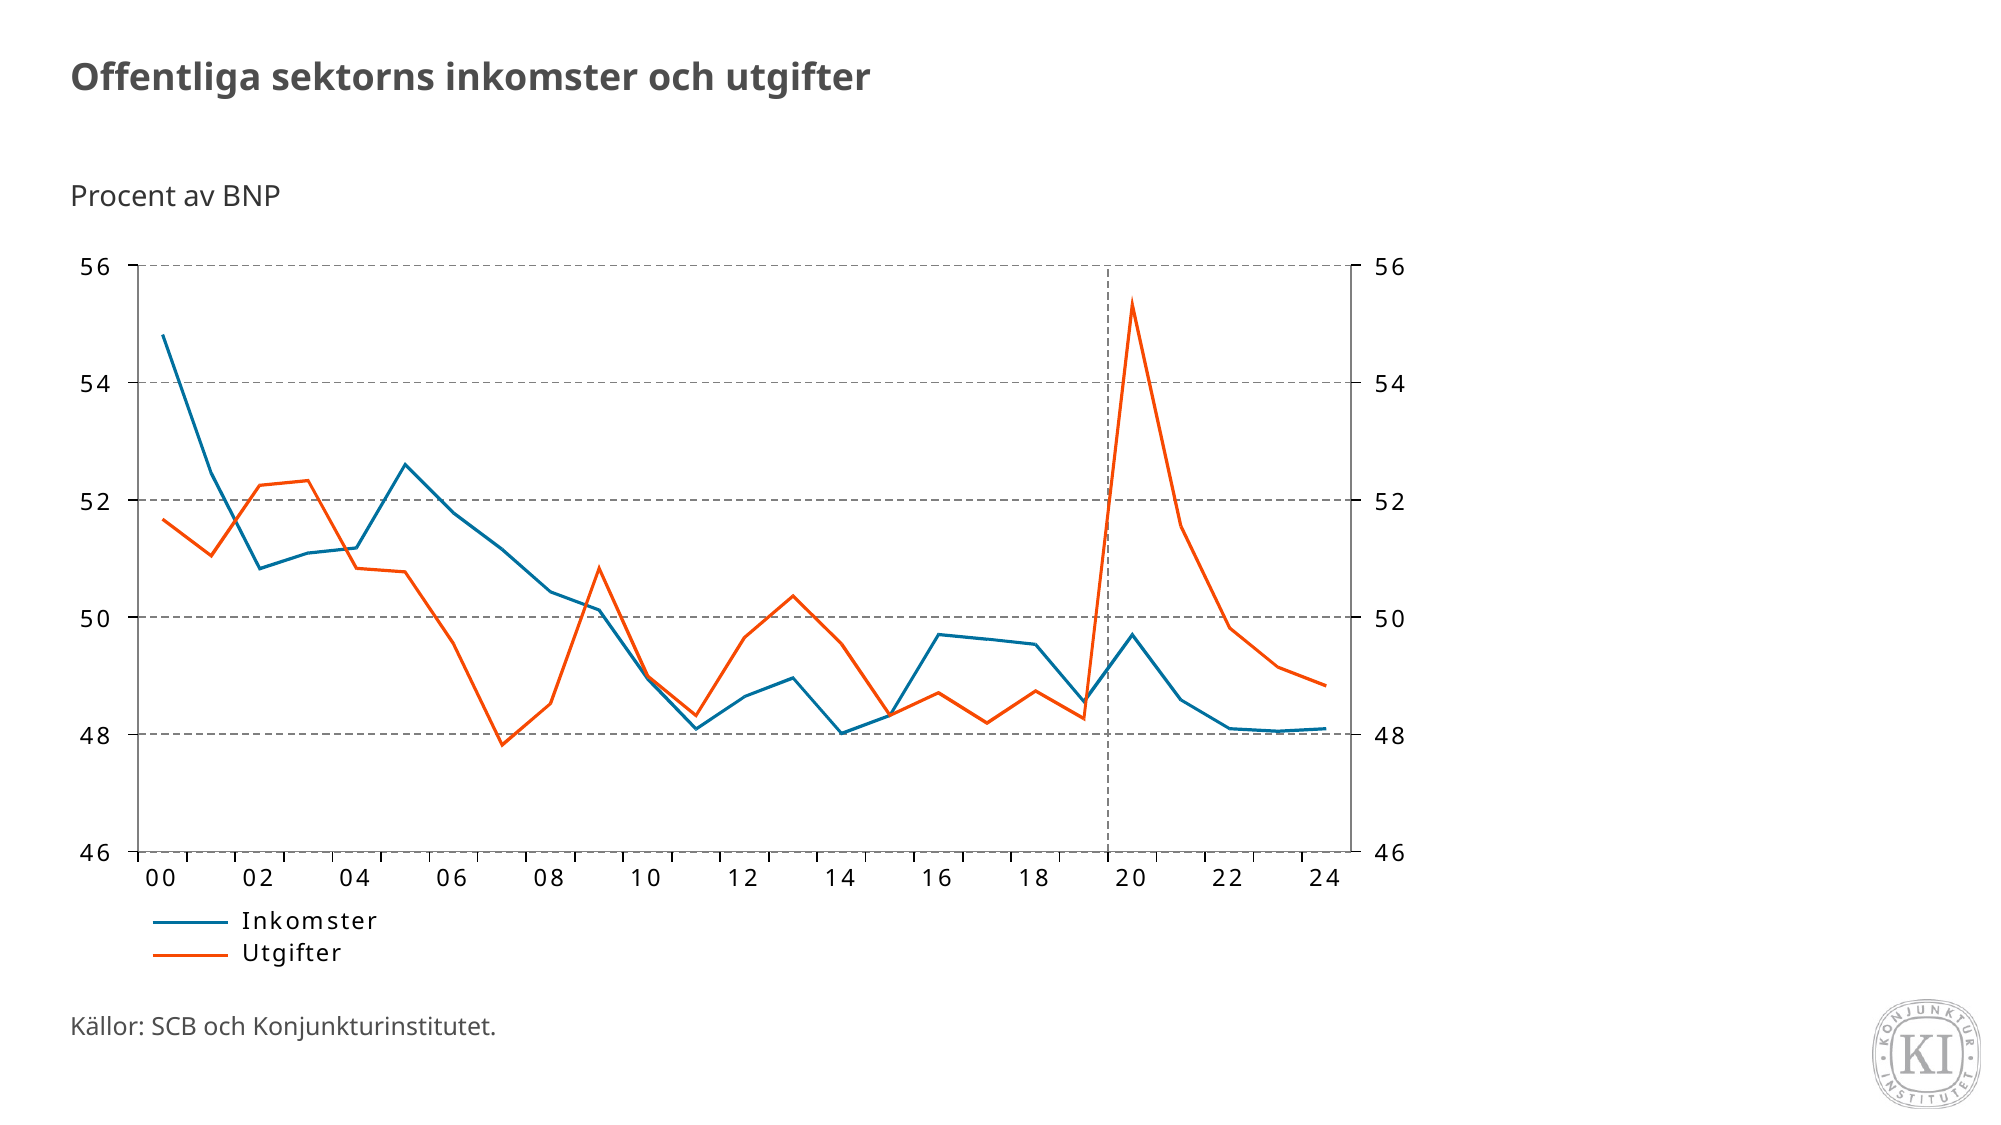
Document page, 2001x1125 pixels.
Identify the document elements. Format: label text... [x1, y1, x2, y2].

picture [1872, 999, 1981, 1109]
list Procent av BNP [55, 137, 1476, 220]
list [30, 228, 1453, 995]
title Offentliga sektorns inkomster och utgifter [55, 45, 1476, 128]
subtitle Källor: SCB och Konjunkturinstitutet. [55, 1003, 1476, 1106]
